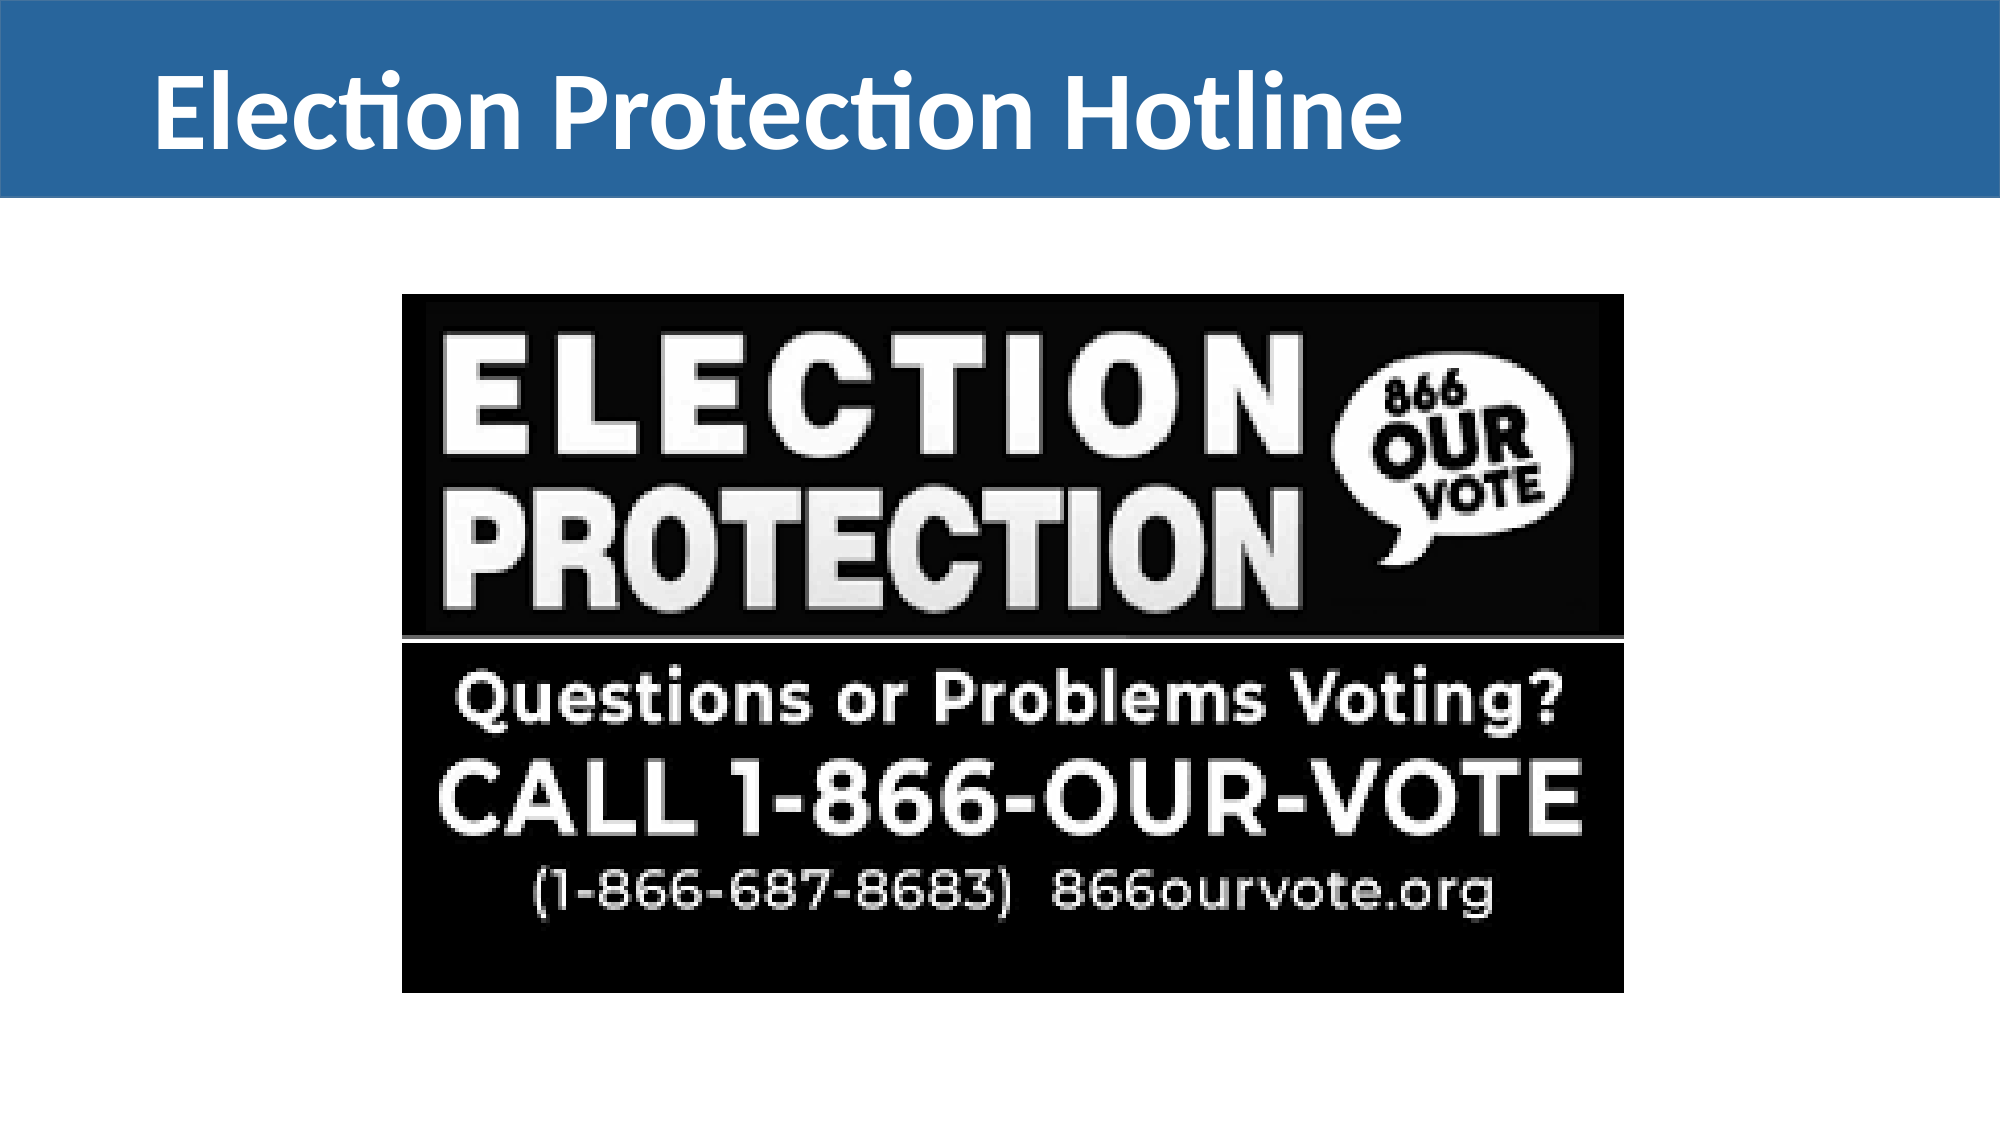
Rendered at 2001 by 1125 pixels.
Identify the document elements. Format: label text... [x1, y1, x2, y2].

text_box [0, 0, 2000, 198]
title Election Protection Hotline [137, 4, 1863, 223]
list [402, 294, 1624, 993]
